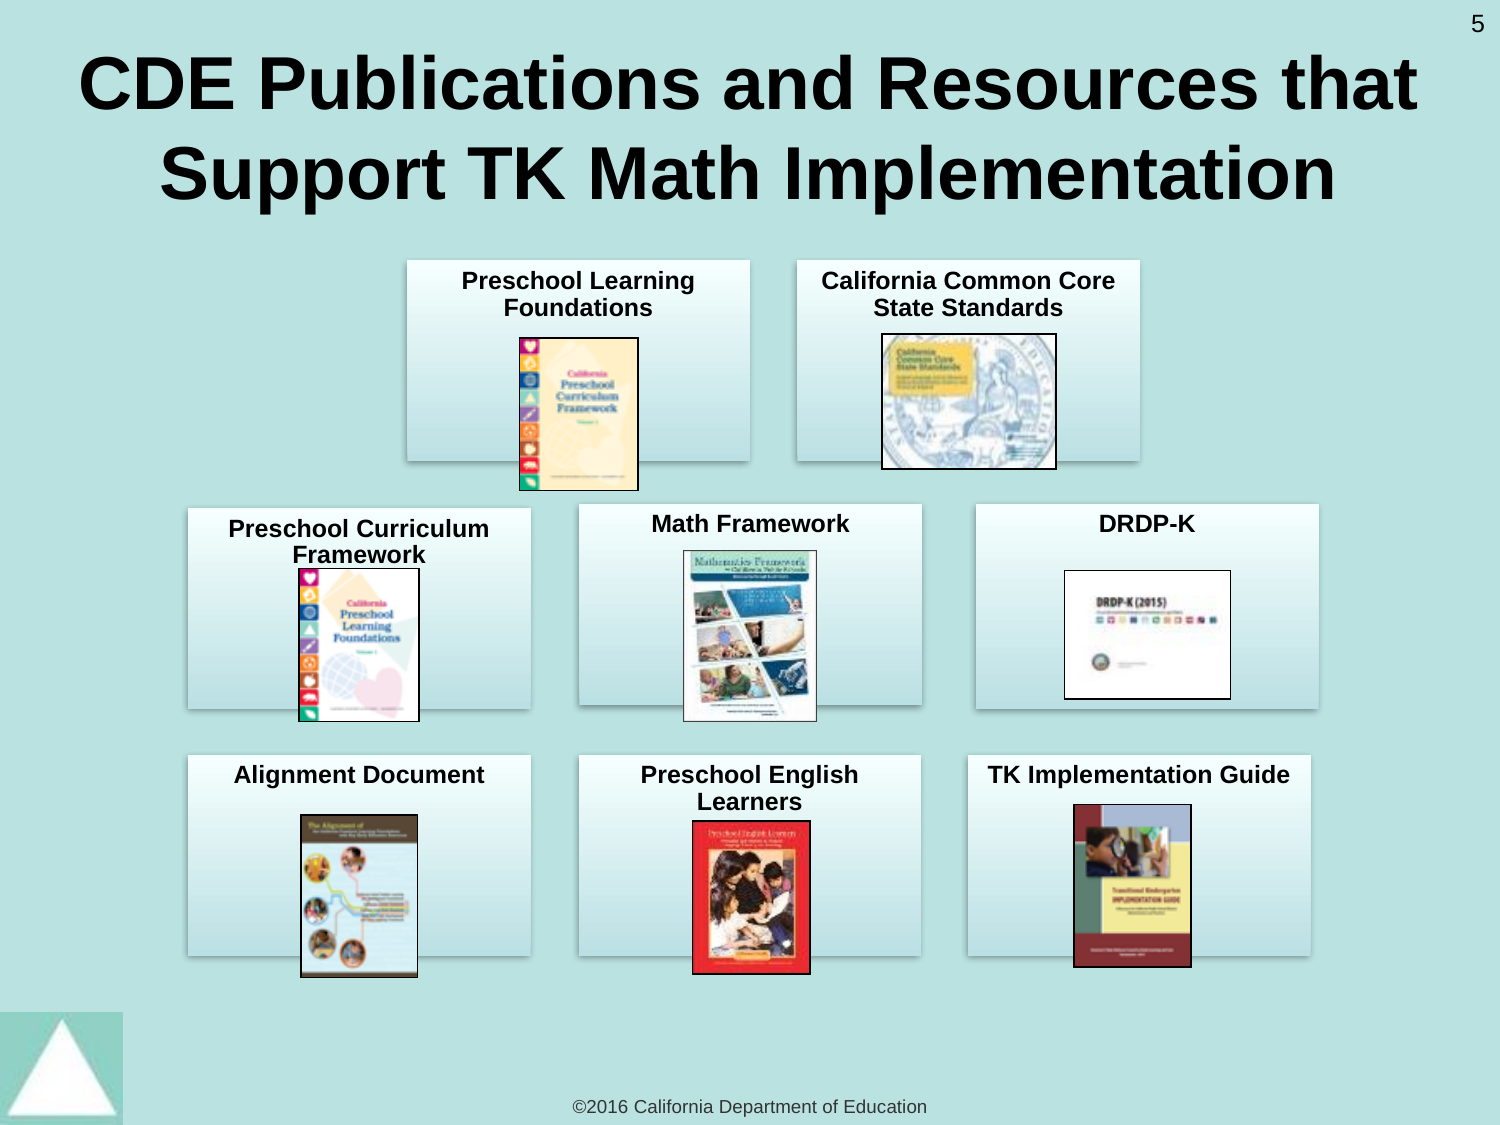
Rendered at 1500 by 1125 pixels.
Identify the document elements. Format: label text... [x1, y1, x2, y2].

picture [520, 338, 638, 491]
picture [882, 334, 1056, 469]
picture [0, 1012, 123, 1125]
picture [1064, 570, 1230, 699]
picture [683, 550, 817, 722]
picture [299, 568, 419, 721]
picture [692, 821, 810, 974]
title CDE Publications and Resources that Support TK Math Implementation [0, 0, 1498, 250]
picture [301, 815, 418, 977]
picture [1074, 804, 1191, 967]
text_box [9, 177, 1490, 1090]
